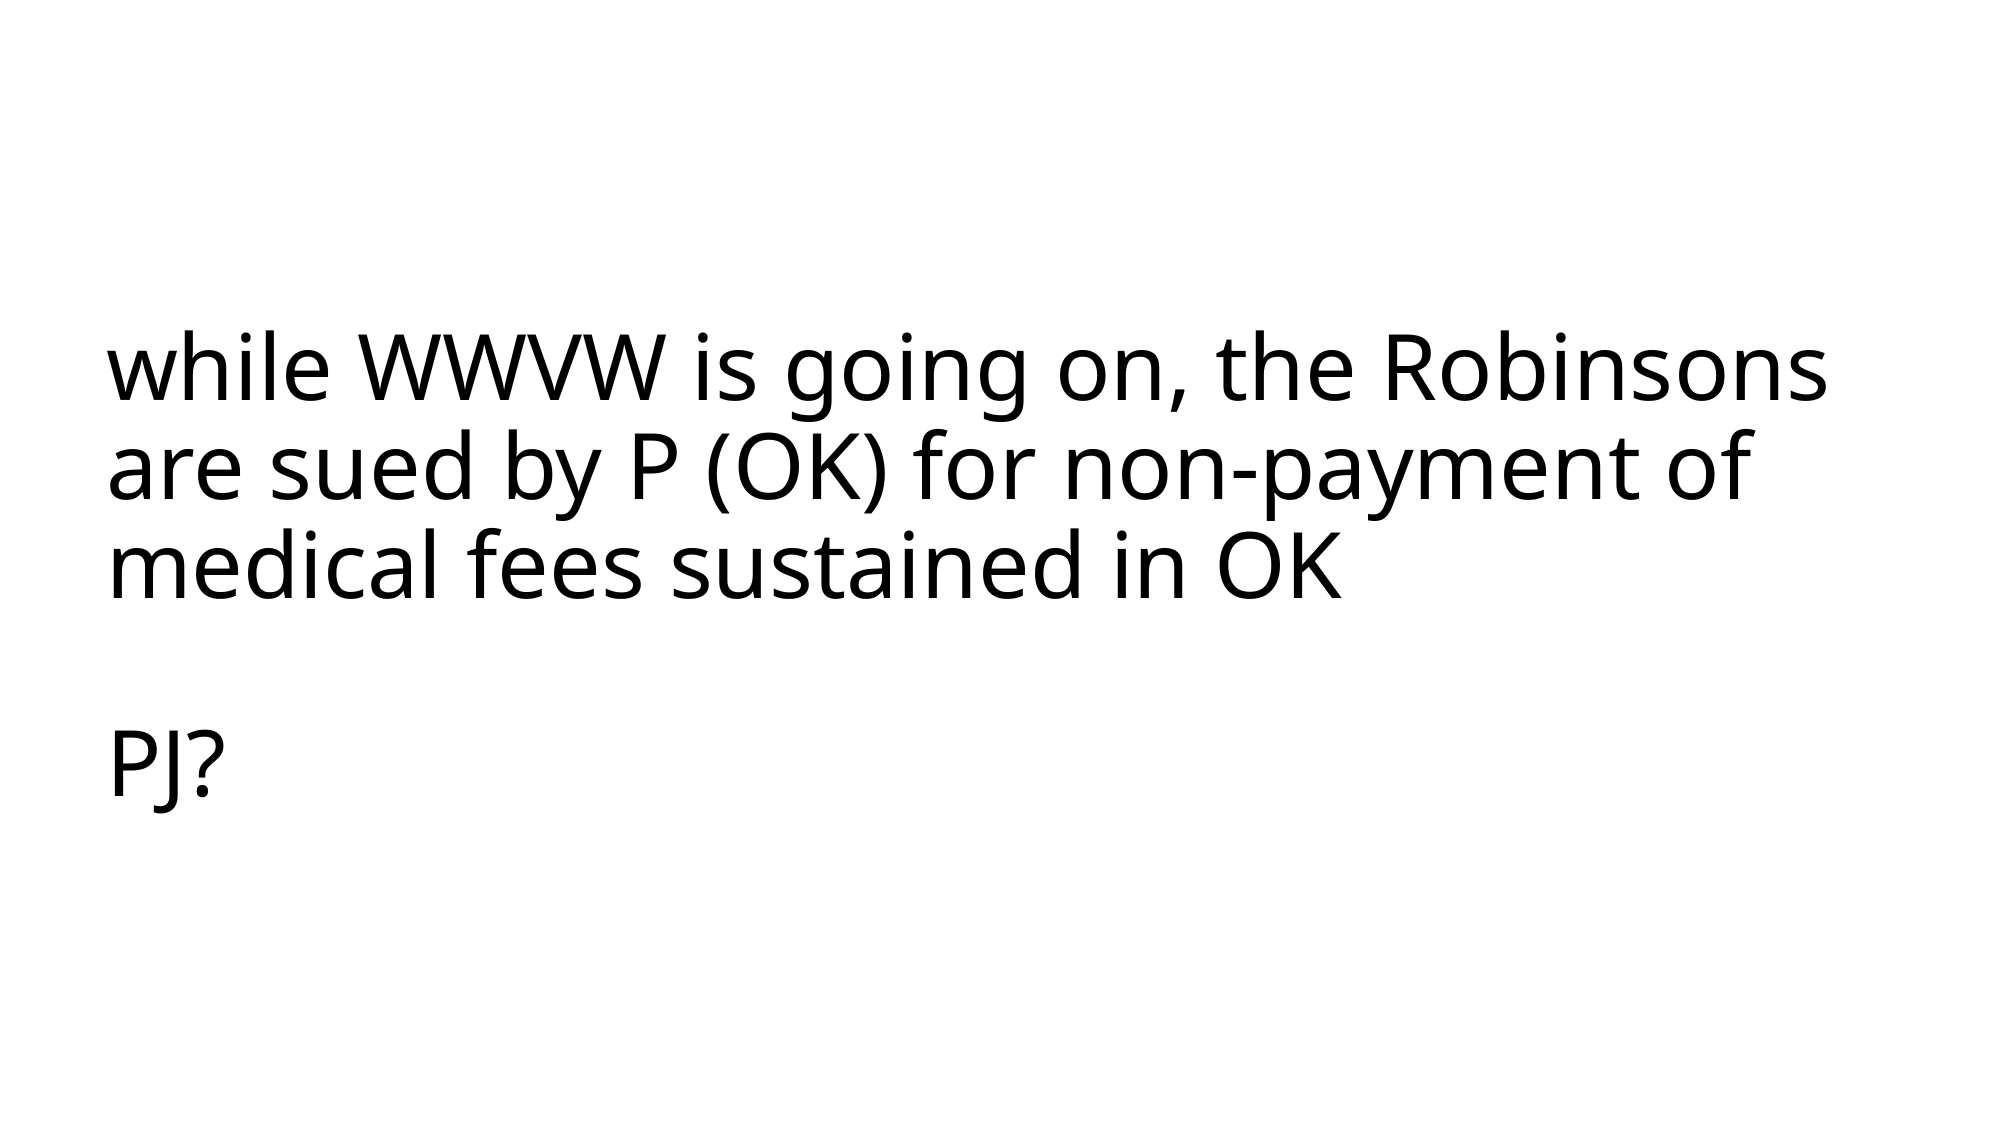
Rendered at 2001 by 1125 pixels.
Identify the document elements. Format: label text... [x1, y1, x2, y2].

title while WWVW is going on, the Robinsons are sued by P (OK) for non-payment of medical fees sustained in OK PJ? [90, 59, 1863, 1078]
